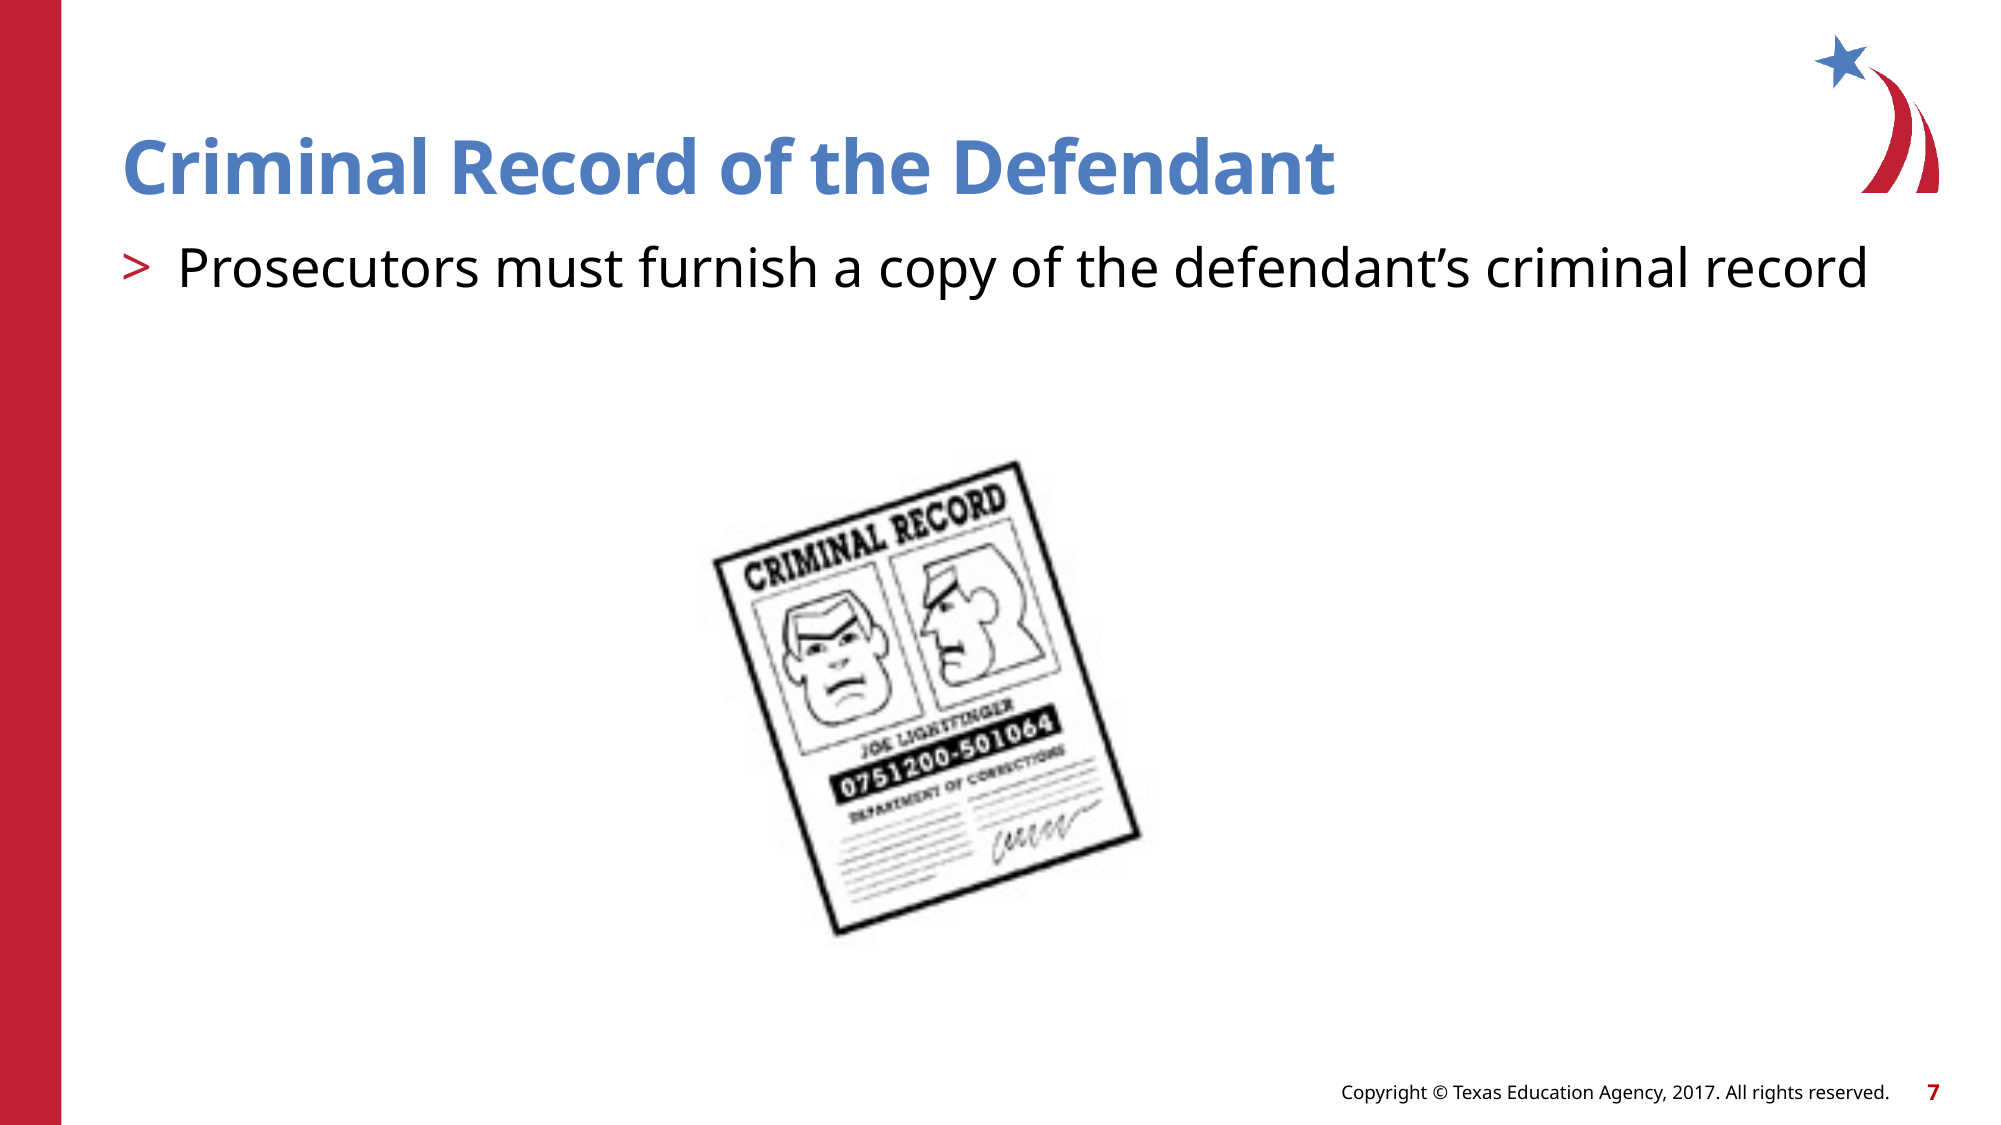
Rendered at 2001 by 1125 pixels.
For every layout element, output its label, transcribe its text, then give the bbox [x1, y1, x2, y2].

picture [702, 450, 1153, 948]
title Criminal Record of the Defendant [121, 66, 1772, 211]
picture [1814, 34, 1939, 193]
list Prosecutors must furnish a copy of the defendant’s criminal record [121, 233, 1936, 1010]
